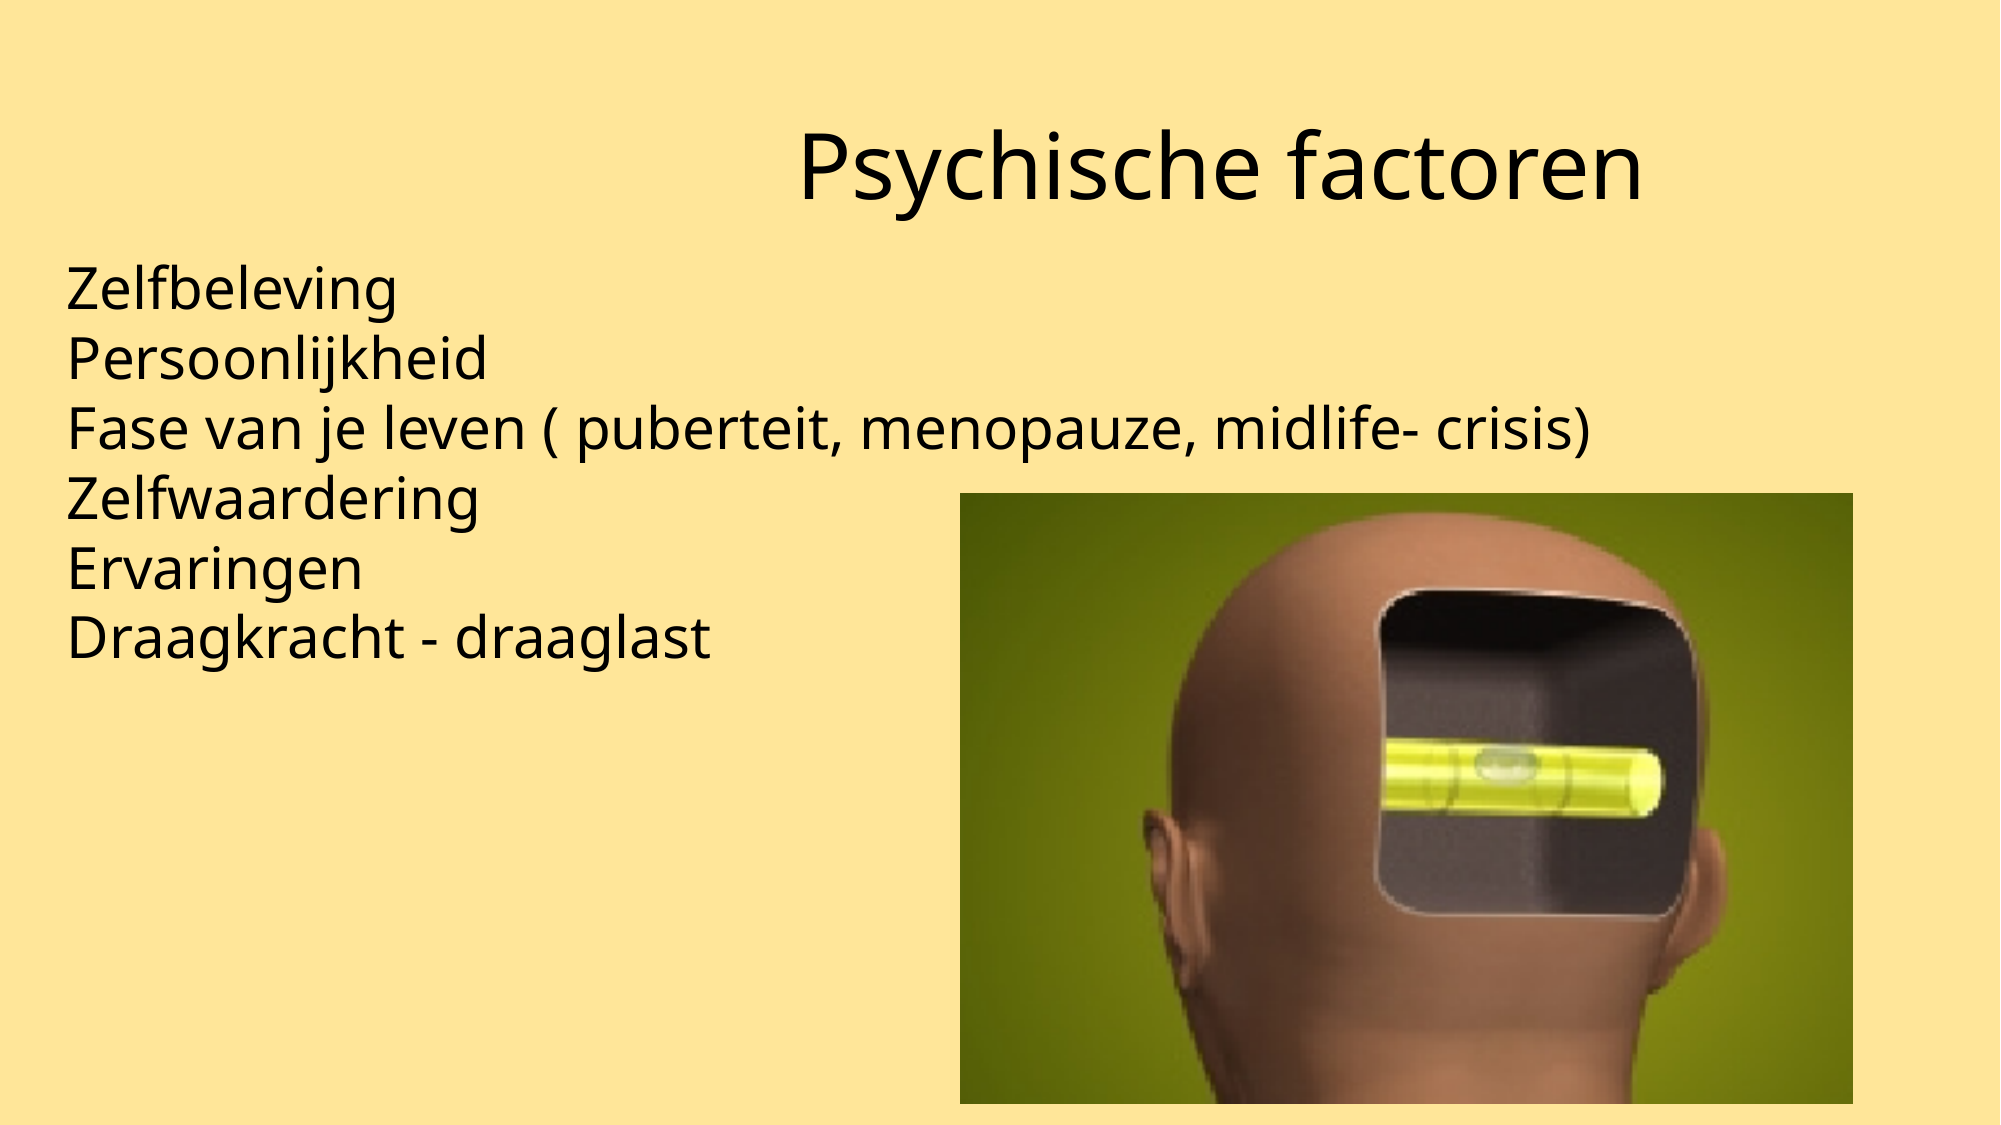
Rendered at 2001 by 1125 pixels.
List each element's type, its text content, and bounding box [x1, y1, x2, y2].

subtitle Psychische factoren [752, 113, 1692, 226]
picture [960, 493, 1853, 1104]
text_box Zelfbeleving Persoonlijkheid Fase van je leven ( puberteit, menopauze, midlife- crisis) Zelfwaardering Ervaringen Draagkracht - draaglast [52, 243, 1853, 679]
